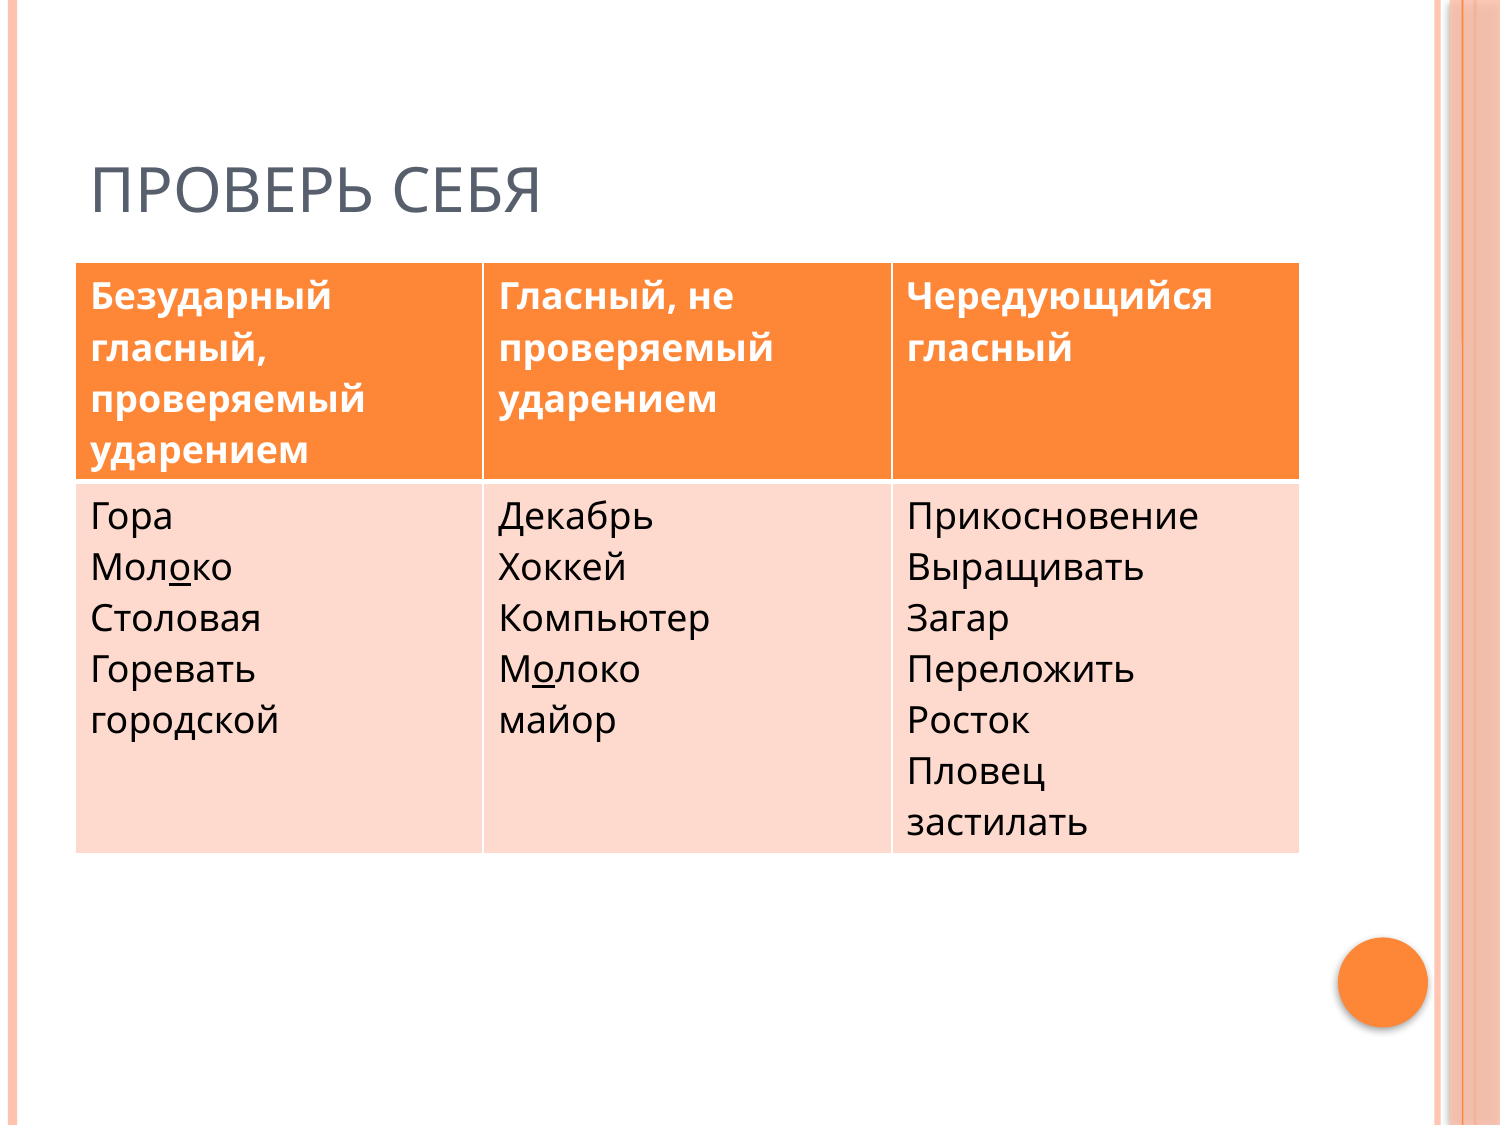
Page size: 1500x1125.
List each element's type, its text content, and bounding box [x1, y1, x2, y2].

table_cell Прикосновение Выращивать Загар Переложить Росток Пловец застилать [893, 484, 1299, 853]
table_header Гласный, не проверяемый ударением [484, 263, 891, 479]
table_cell Декабрь Хоккей Компьютер Молоко майор [484, 484, 891, 853]
title Проверь себя [75, 45, 1300, 233]
table_cell Гора Молоко Столовая Горевать городской [76, 484, 482, 853]
table_header Чередующийся гласный [893, 263, 1299, 479]
table_header Безударный гласный, проверяемый ударением [76, 263, 482, 479]
